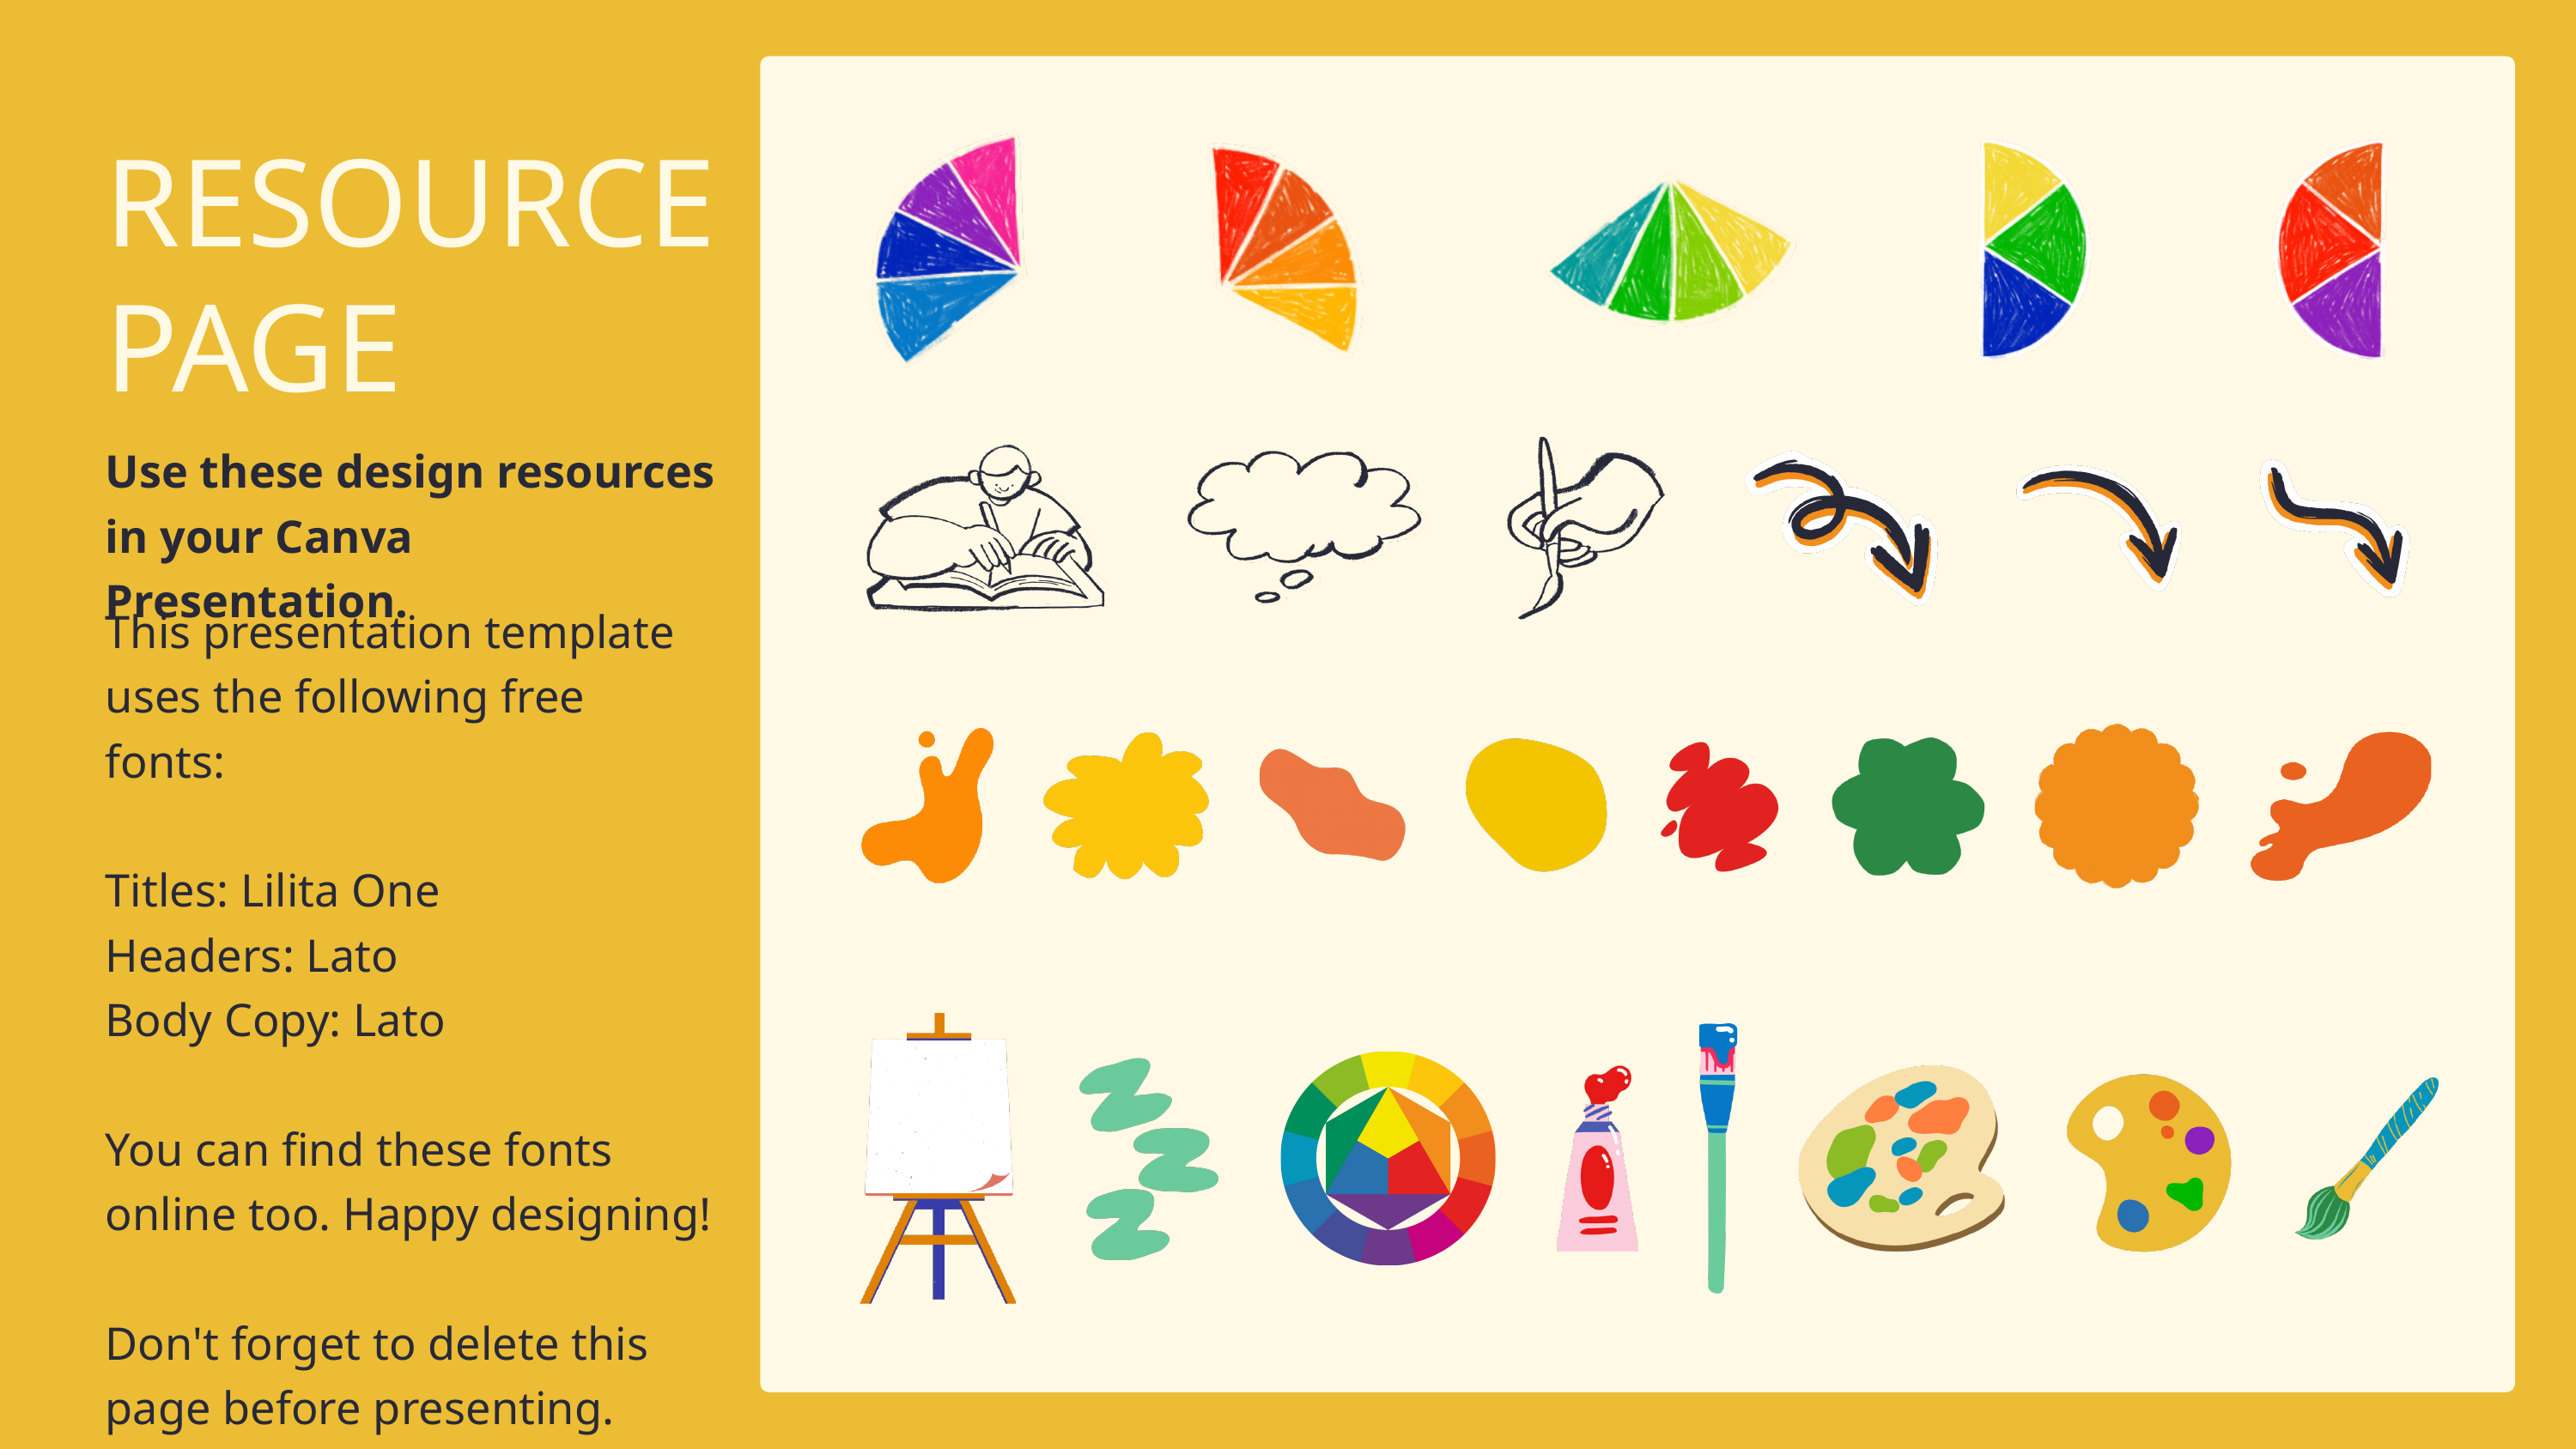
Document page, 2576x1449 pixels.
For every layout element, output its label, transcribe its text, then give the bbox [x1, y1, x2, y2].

text_box Use these design resources in your Canva Presentation. [105, 433, 716, 627]
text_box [760, 25, 2516, 1393]
text_box RESOURCE PAGE [105, 125, 716, 416]
text_box This presentation template uses the following free fonts: Titles: Lilita One Headers: Lato Body Copy: Lato You can find these fonts online too. Happy designing! Don't forget to delete this page before presenting. [105, 627, 716, 1434]
